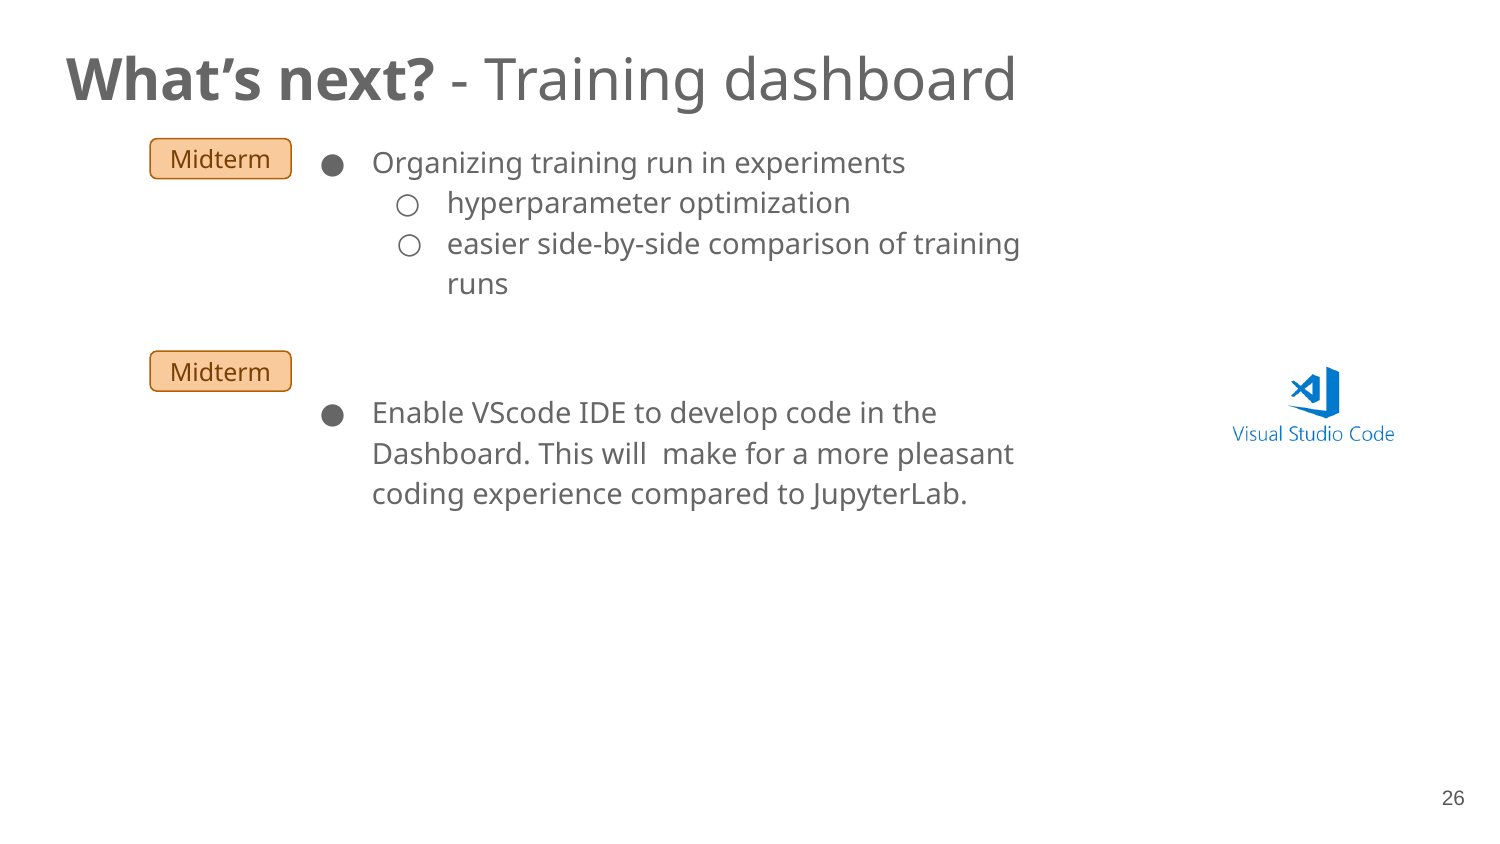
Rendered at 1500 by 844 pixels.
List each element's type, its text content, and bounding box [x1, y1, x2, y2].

title What’s next? - Training dashboard [51, 27, 1449, 121]
text_box Midterm [150, 351, 292, 392]
text_box Midterm [150, 138, 292, 179]
picture [1218, 356, 1408, 452]
slide_number ‹#› [1389, 764, 1480, 830]
list Organizing training run in experiments hyperparameter optimization easier side-by-side comparison of training runs Enable VScode IDE to develop code in the Dashboard. This will make for a more pleasant coding experience compared to JupyterLab. [281, 130, 1098, 781]
